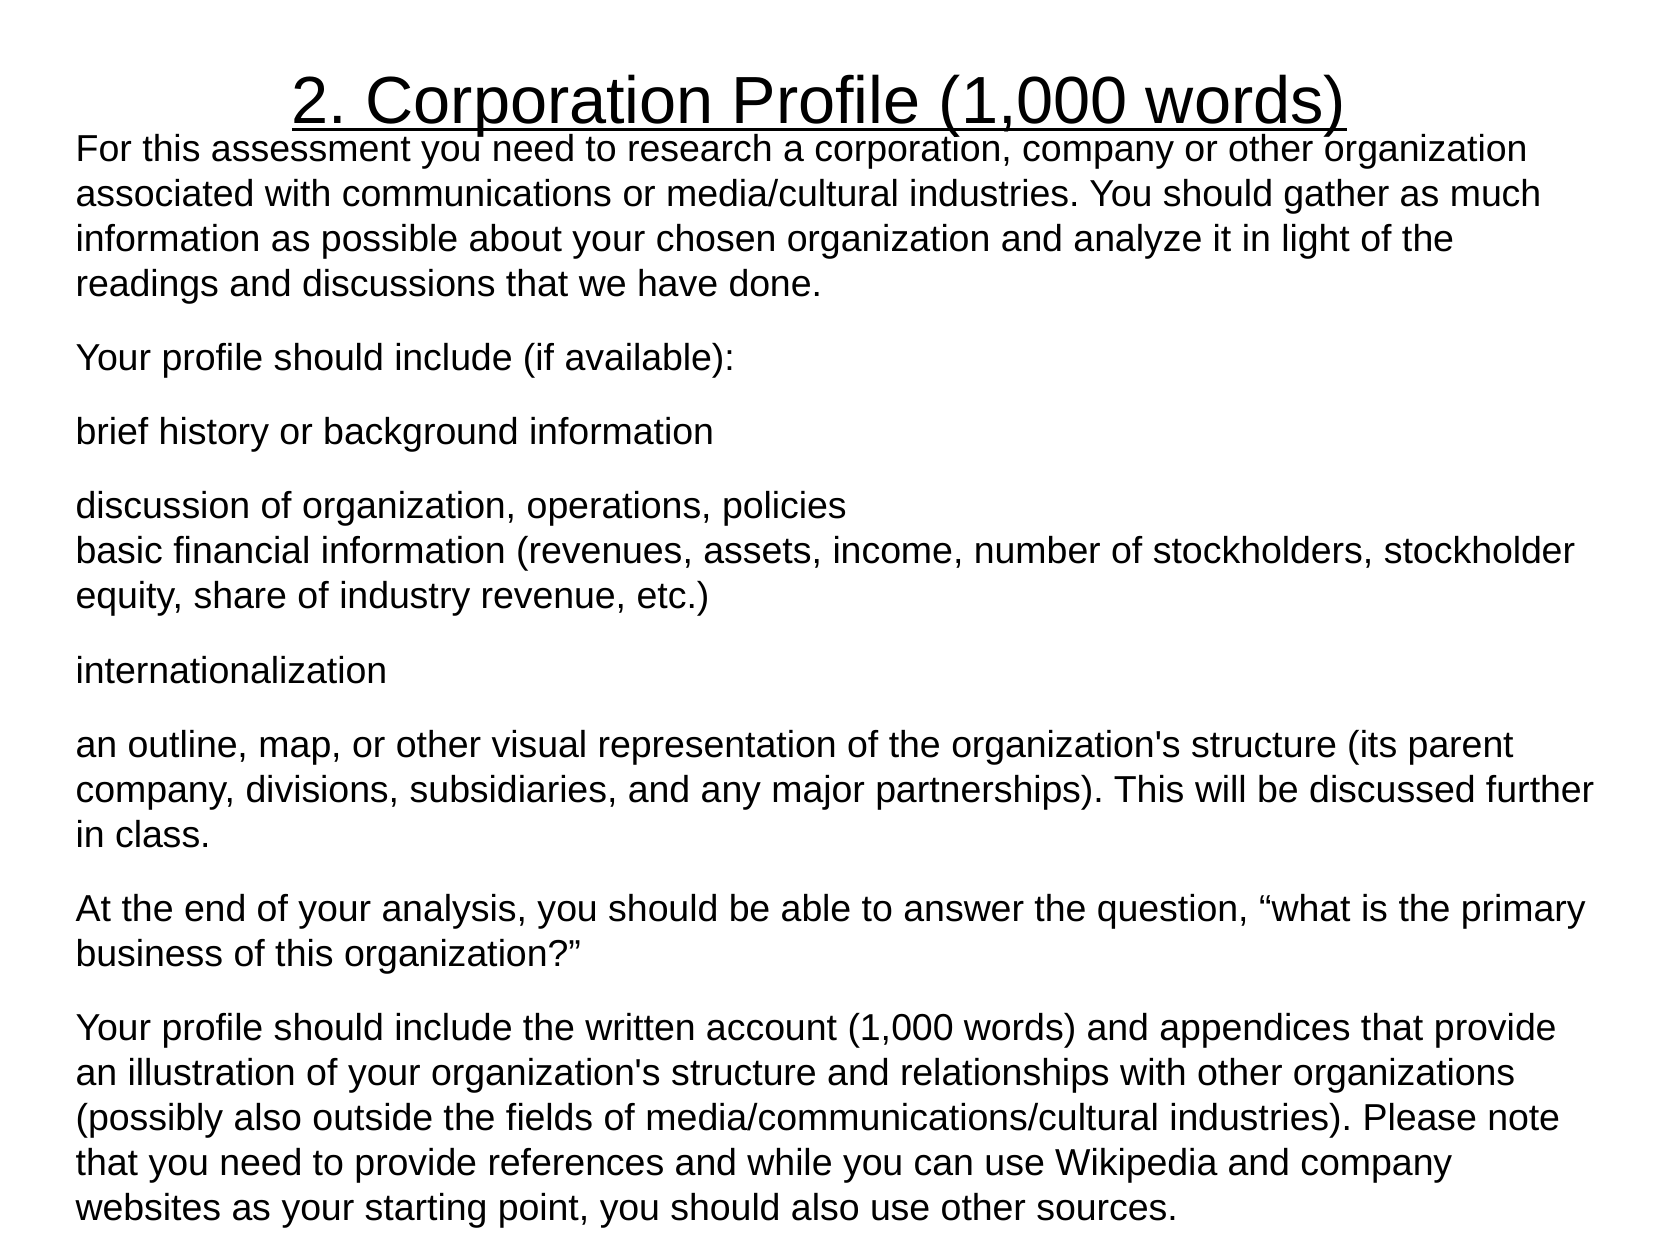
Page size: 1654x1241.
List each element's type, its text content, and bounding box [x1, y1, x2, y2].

text_box 2. Corporation Profile (1,000 words) [75, 0, 1564, 123]
text_box For this assessment you need to research a corporation, company or other organization associated with communications or media/cultural industries. You should gather as much information as possible about your chosen organization and analyze it in light of the readings and discussions that we have done. Your profile should include (if available): brief history or background information discussion of organization, operations, policies basic financial information (revenues, assets, income, number of stockholders, stockholder equity, share of industry revenue, etc.) internationalization an outline, map, or other visual representation of the organization's structure (its parent company, divisions, subsidiaries, and any major partnerships). This will be discussed further in class. At the end of your analysis, you should be able to answer the question, “what is the primary business of this organization?” Your profile should include the written account (1,000 words) and appendices that provide an illustration of your organization's structure and relationships with other organizations (possibly also outside the fields of media/communications/cultural industries). Please note that you need to provide references and while you can use Wikipedia and company websites as your starting point, you should also use other sources. [75, 123, 1607, 1223]
